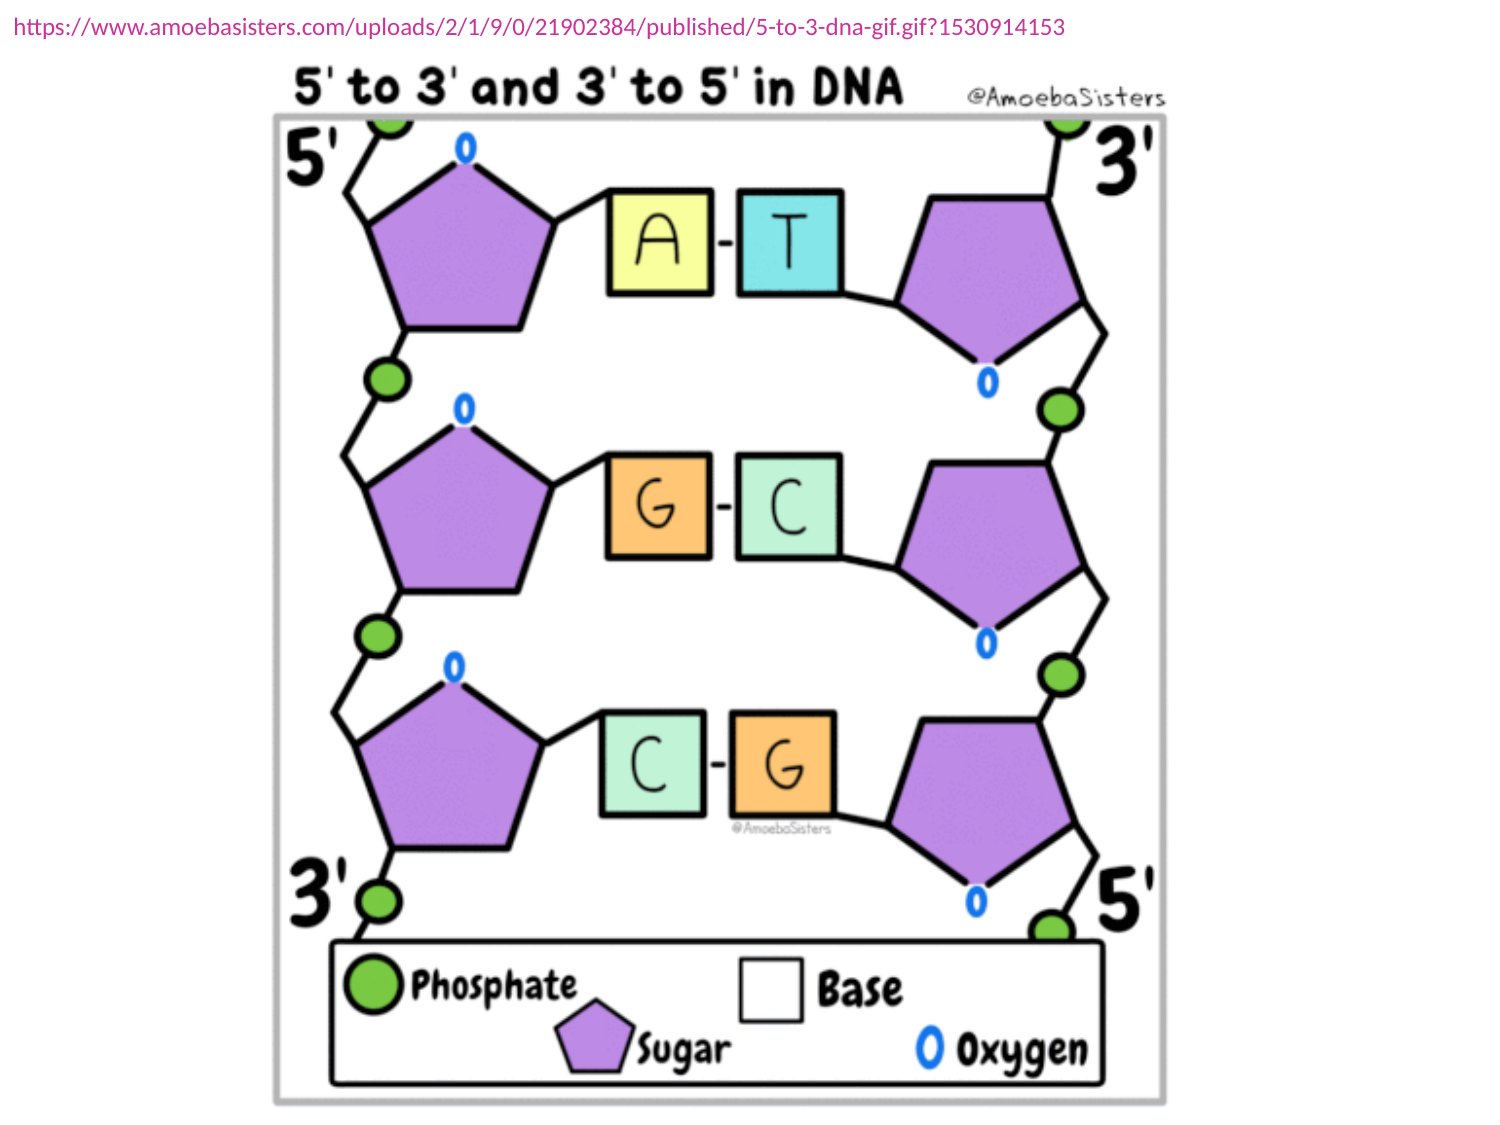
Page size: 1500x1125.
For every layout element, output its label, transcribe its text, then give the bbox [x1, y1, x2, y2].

text_box https://www.amoebasisters.com/uploads/2/1/9/0/21902384/published/5-to-3-dna-gif.gif?1530914153 [0, 2, 1500, 48]
picture [249, 50, 1194, 1123]
